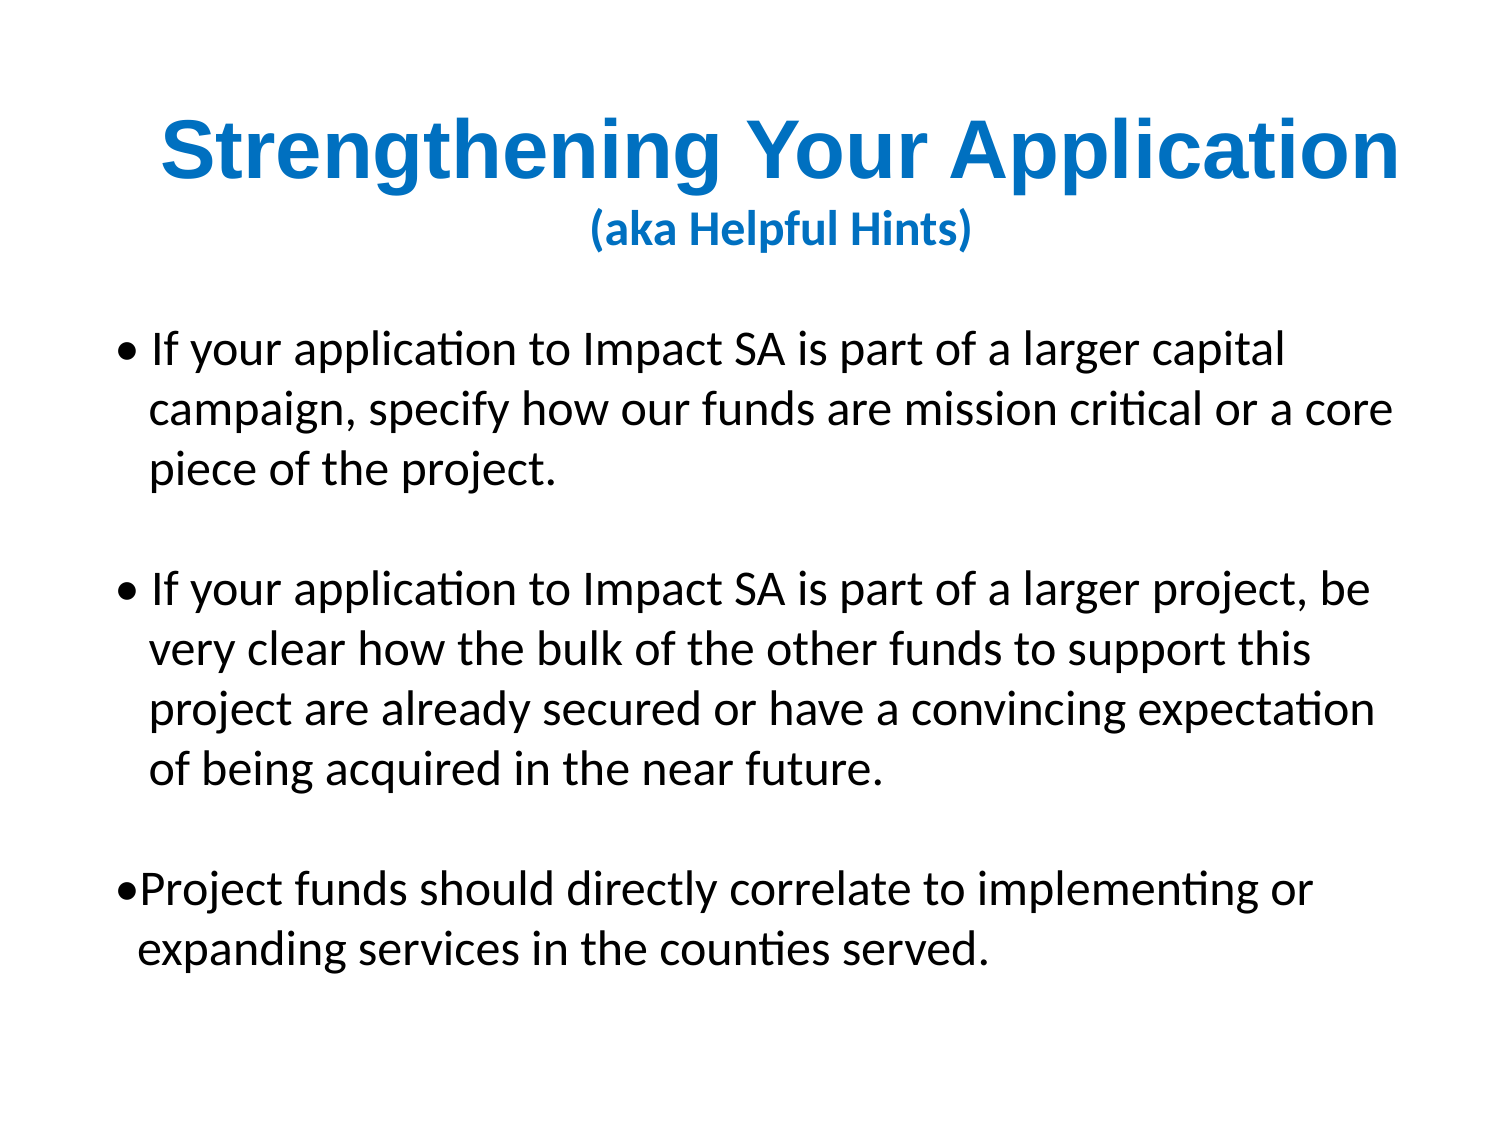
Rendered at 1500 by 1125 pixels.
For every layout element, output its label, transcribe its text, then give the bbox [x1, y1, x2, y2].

text_box Strengthening Your Application (aka Helpful Hints) • If your application to Impact SA is part of a larger capital campaign, specify how our funds are mission critical or a core piece of the project. • If your application to Impact SA is part of a larger project, be very clear how the bulk of the other funds to support this project are already secured or have a convincing expectation of being acquired in the near future. •Project funds should directly correlate to implementing or expanding services in the counties served. [99, 87, 1463, 1125]
